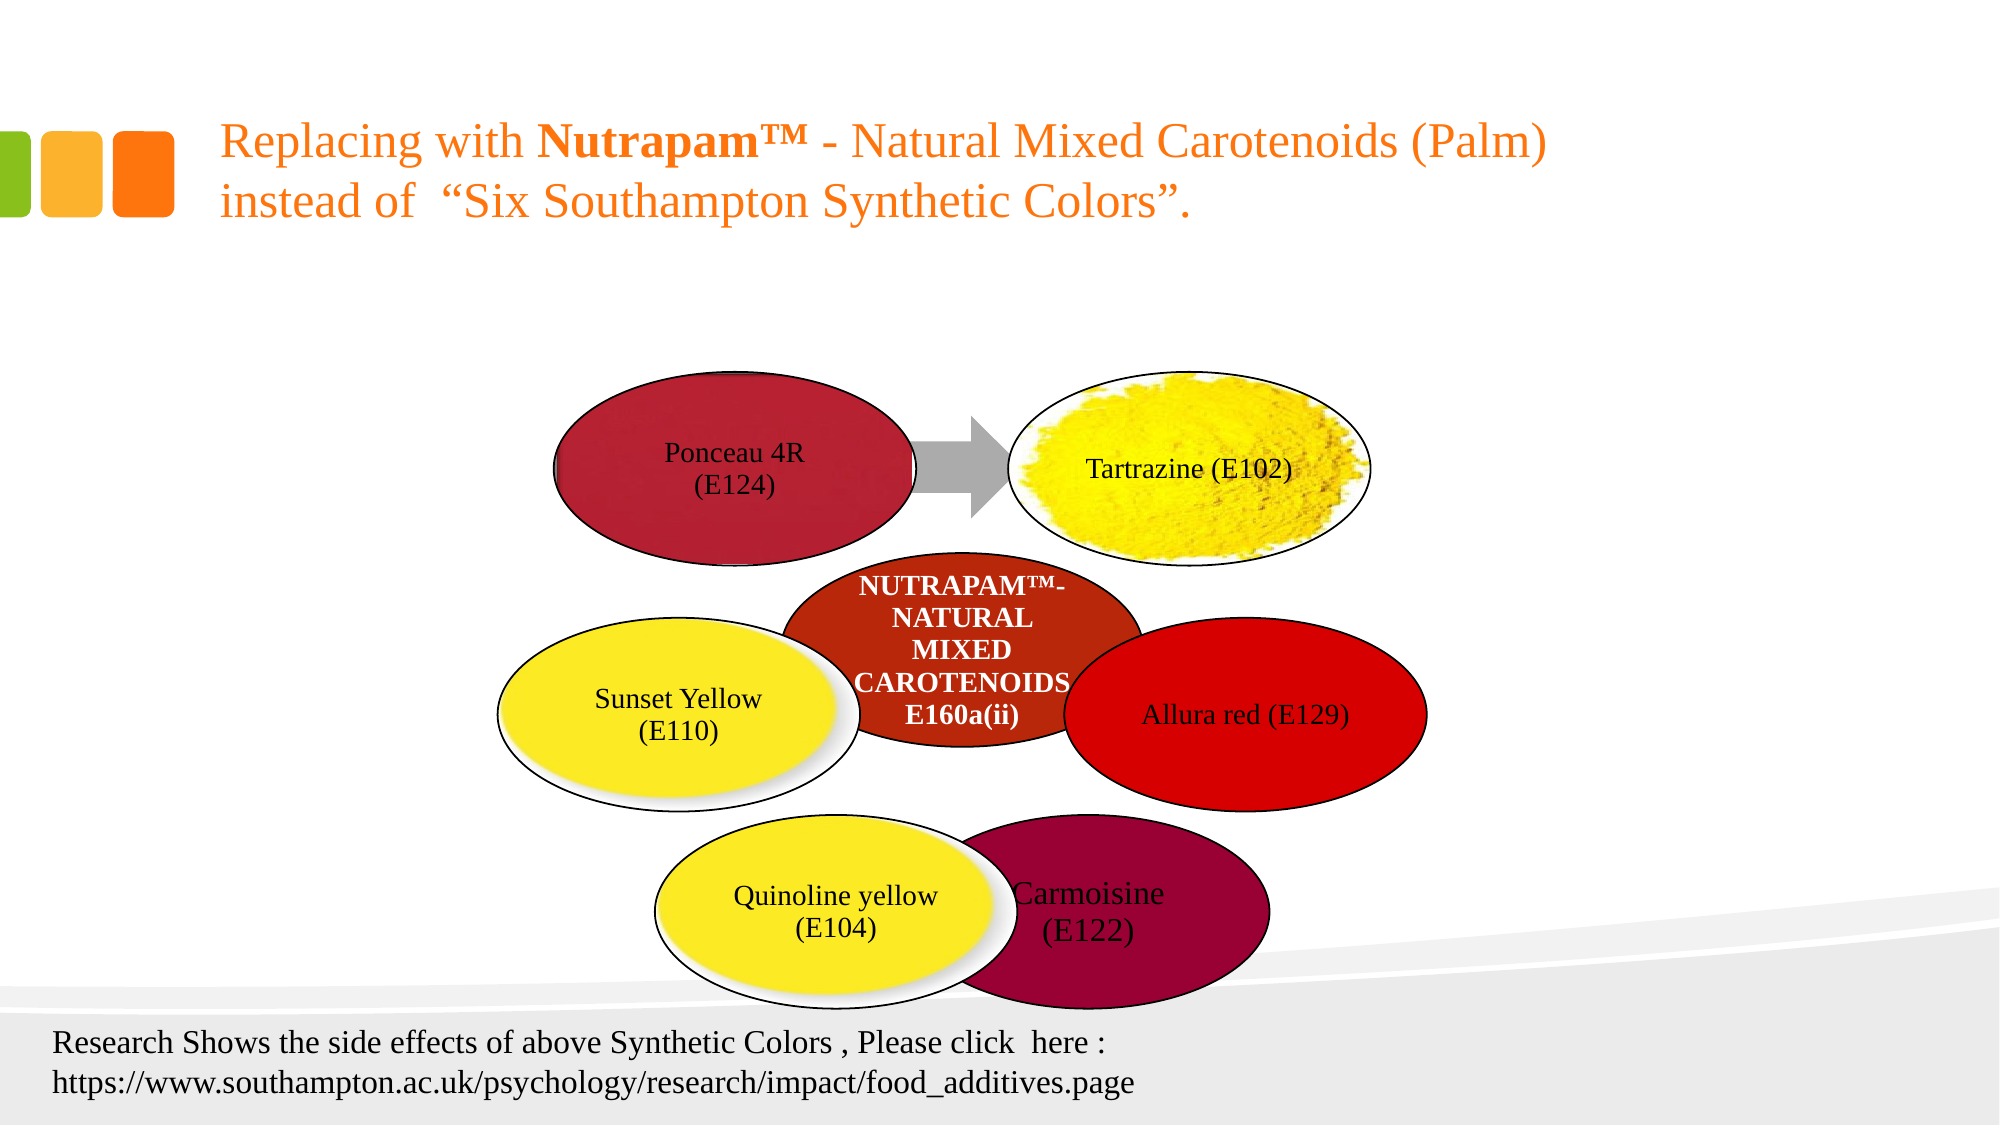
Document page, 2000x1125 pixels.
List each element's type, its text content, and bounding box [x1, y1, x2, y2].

text_box Research Shows the side effects of above Synthetic Colors , Please click here : https://www.southampton.ac.uk/psychology/research/impact/food_additives.page [37, 1012, 2000, 1107]
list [236, 262, 1688, 1038]
title Replacing with Nutrapam™ - Natural Mixed Carotenoids (Palm) instead of “Six Southampton Synthetic Colors”. [199, 112, 1688, 238]
